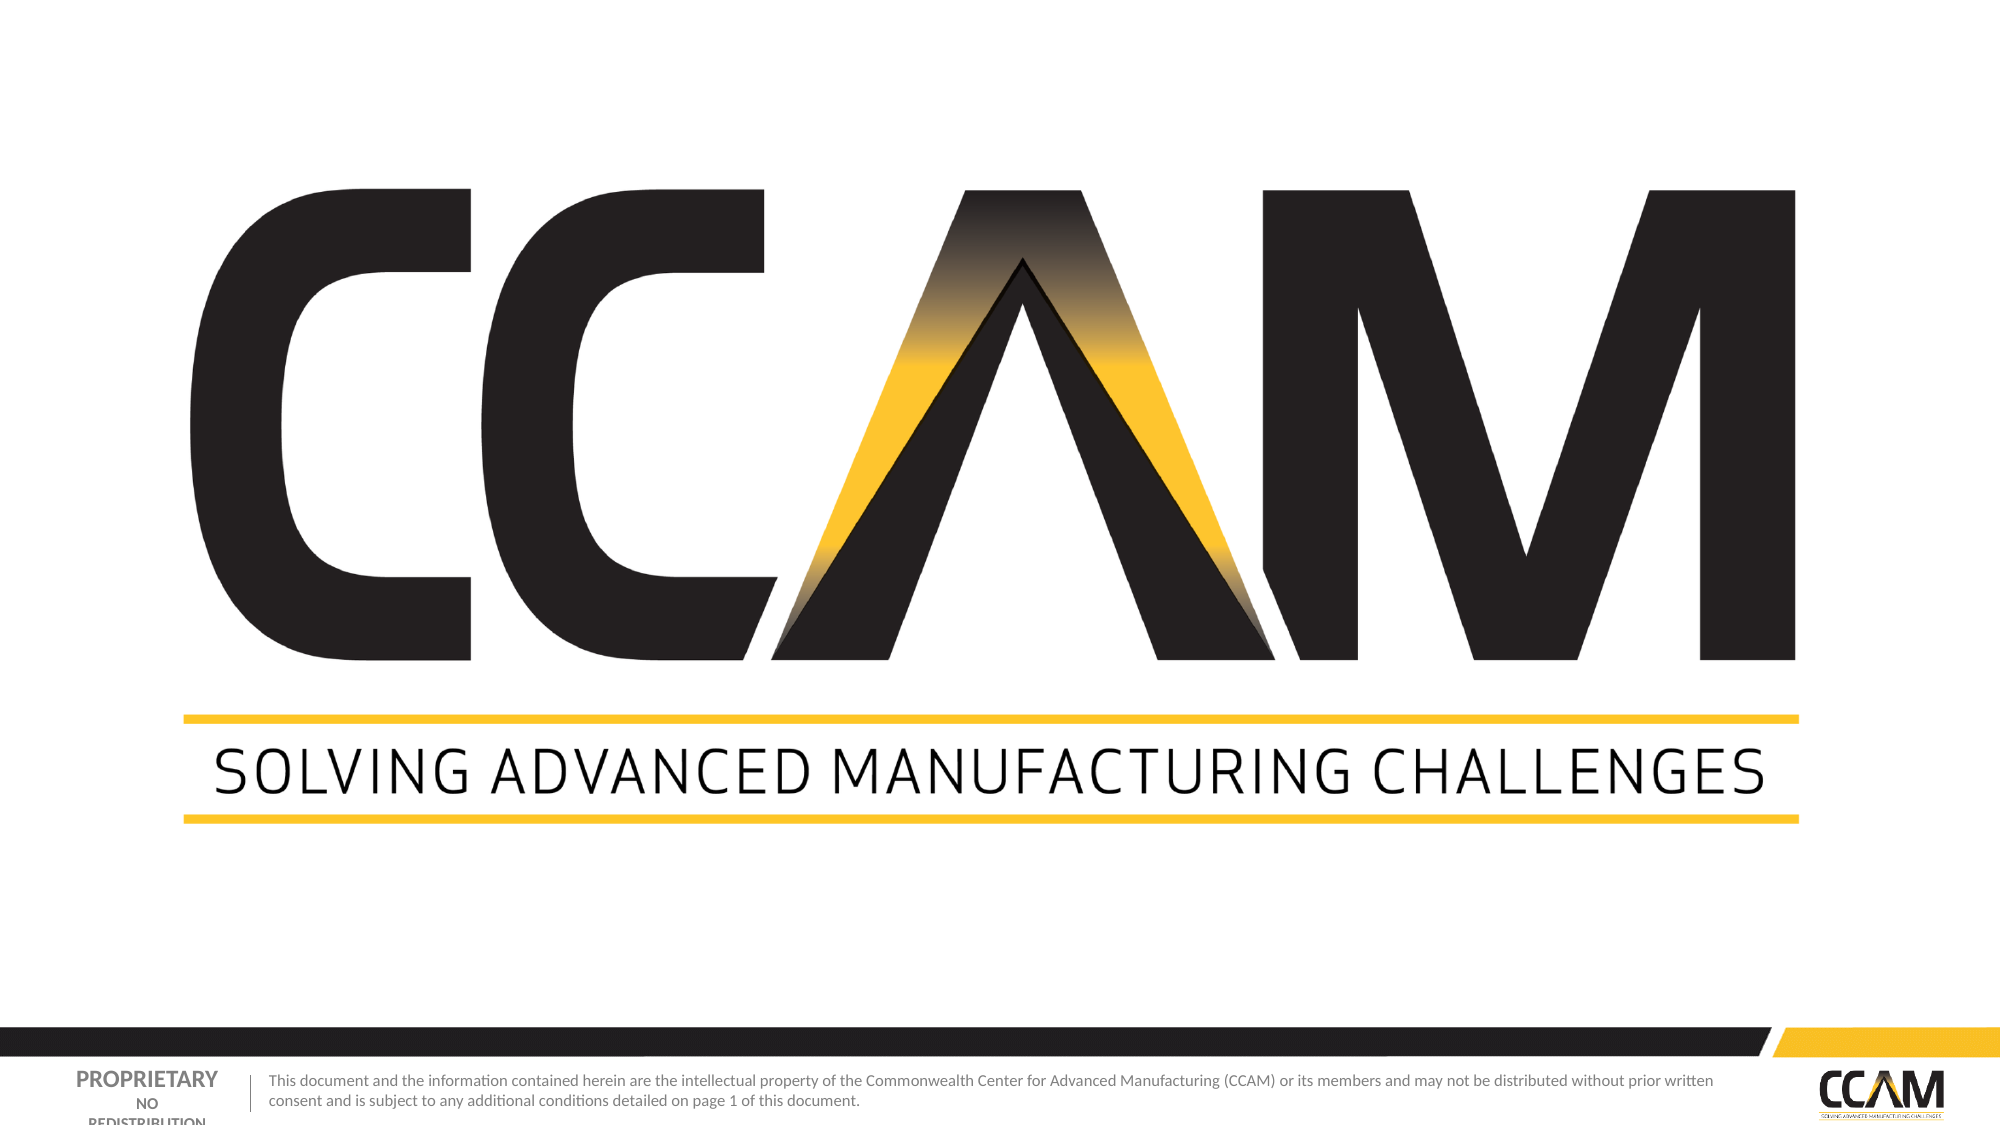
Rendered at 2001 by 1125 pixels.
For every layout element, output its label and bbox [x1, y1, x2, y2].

picture [60, 47, 1940, 1001]
picture [0, 1017, 2000, 1123]
